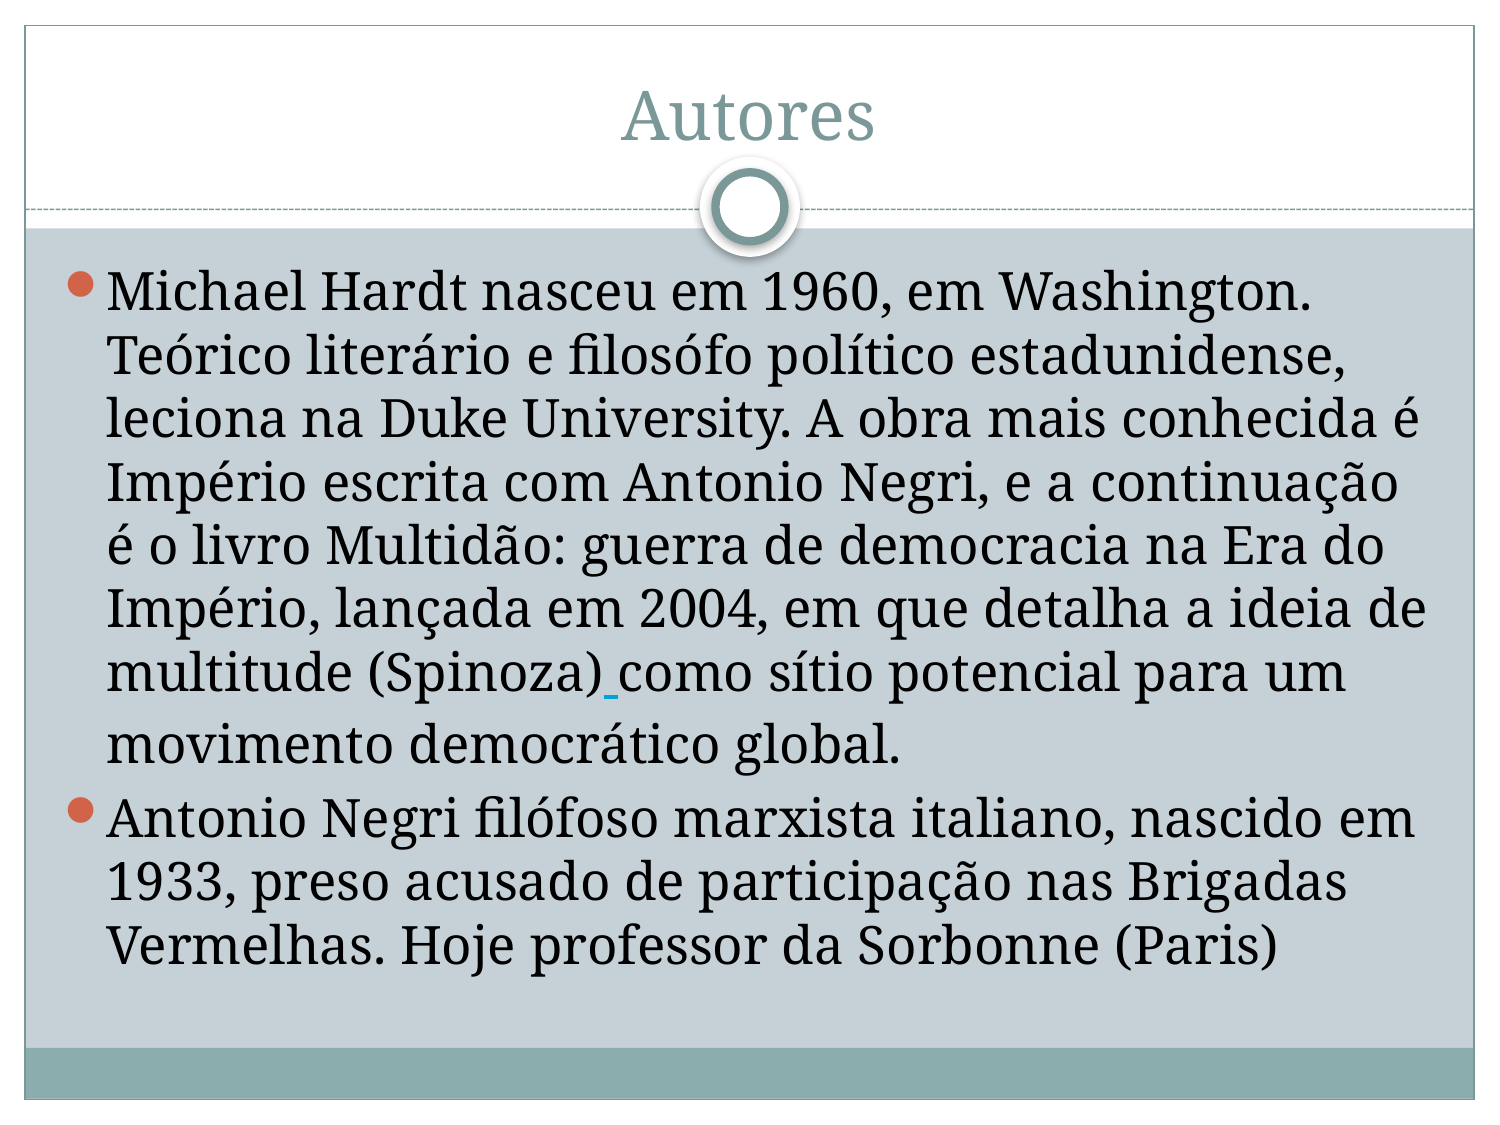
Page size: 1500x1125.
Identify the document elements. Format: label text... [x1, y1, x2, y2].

list Michael Hardt nasceu em 1960, em Washington. Teórico literário e filosófo político estadunidense, leciona na Duke University. A obra mais conhecida é Império escrita com Antonio Negri, e a continuação é o livro Multidão: guerra de democracia na Era do Império, lançada em 2004, em que detalha a ideia de multitude (Spinoza) como sítio potencial para um movimento democrático global. Antonio Negri filófoso marxista italiano, nascido em 1933, preso acusado de participação nas Brigadas Vermelhas. Hoje professor da Sorbonne (Paris) [49, 250, 1445, 1001]
title Autores [49, 37, 1450, 162]
